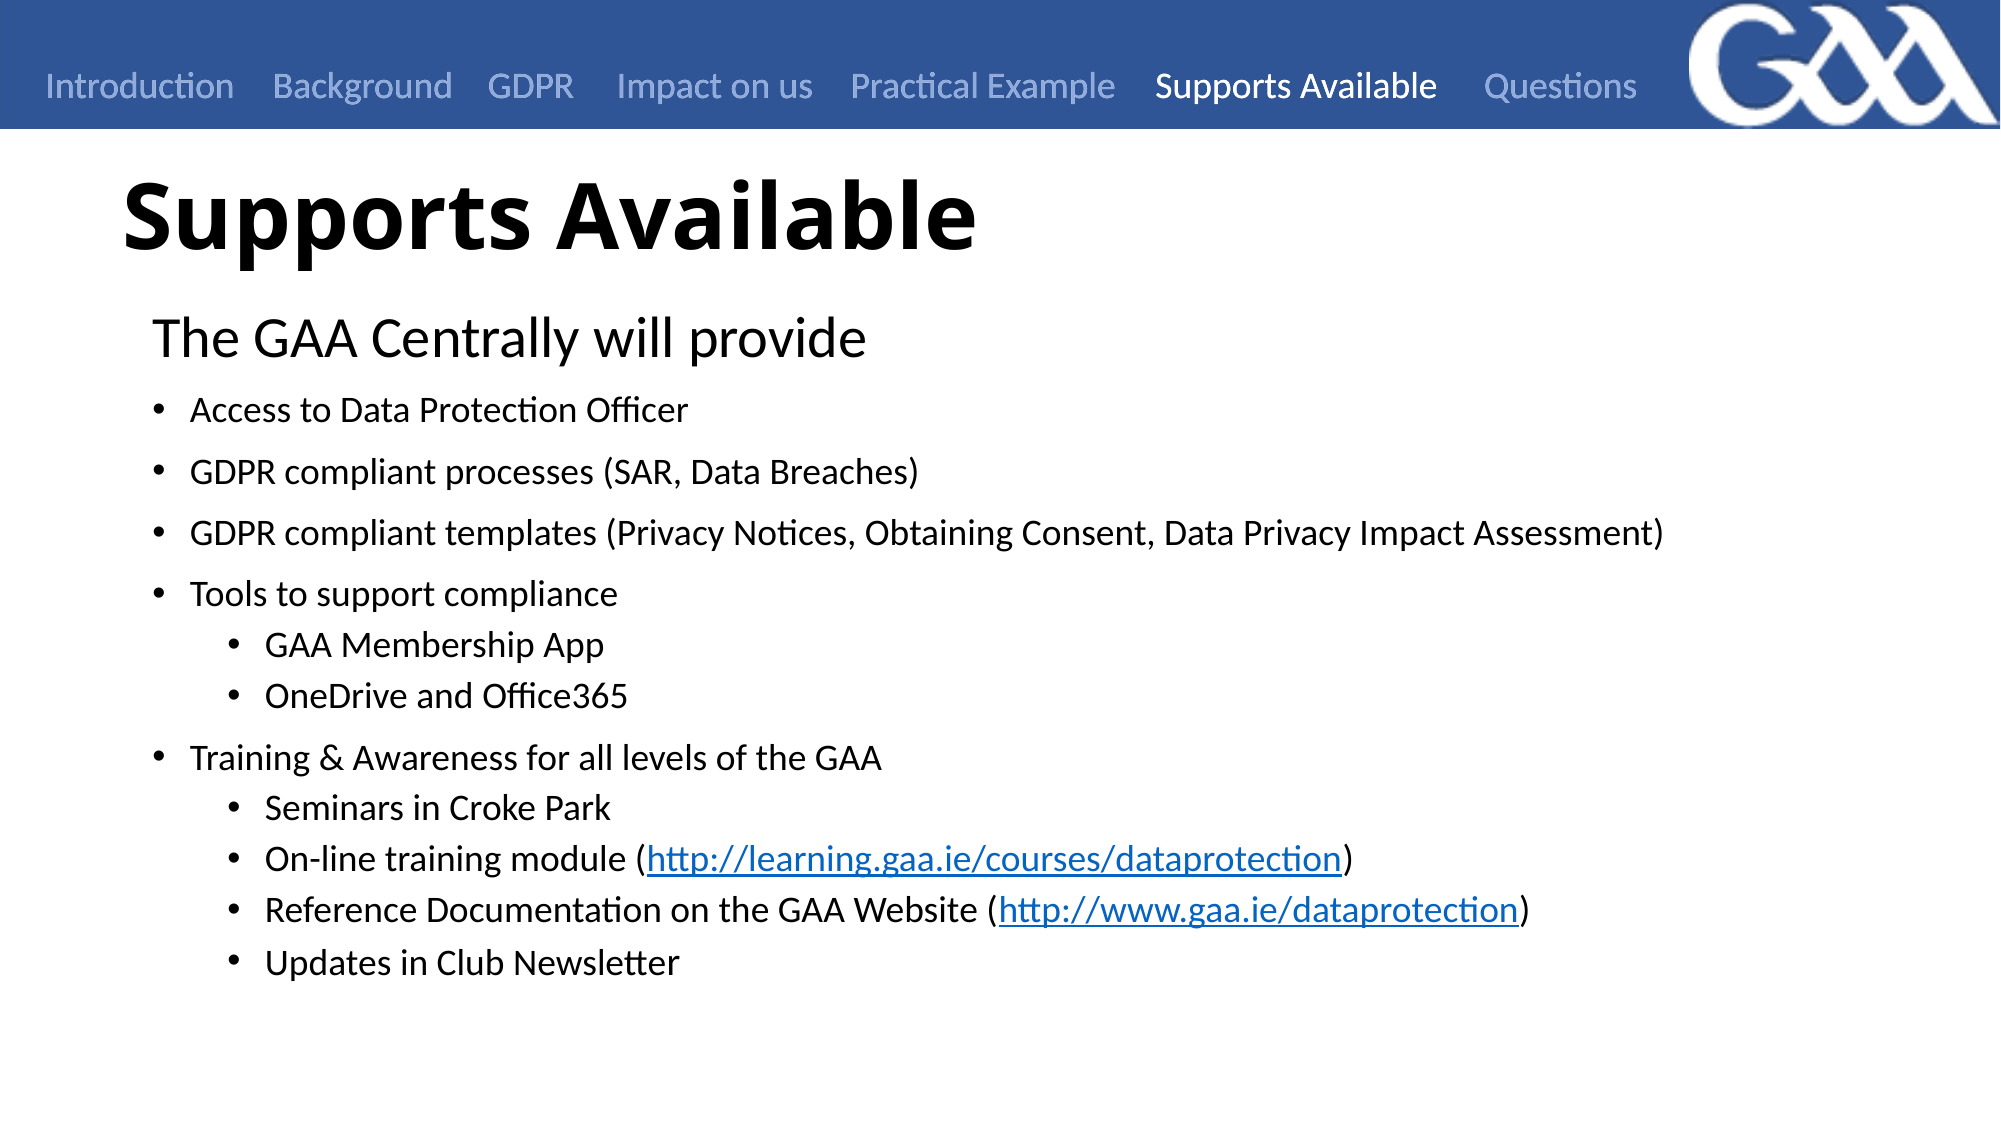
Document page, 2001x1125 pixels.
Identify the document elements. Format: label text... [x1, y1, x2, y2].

text_box Supports Available [1140, 53, 1467, 114]
text_box Practical Example [835, 53, 1139, 114]
text_box GDPR [473, 53, 600, 114]
text_box Introduction [30, 53, 256, 114]
picture [1689, 0, 2000, 129]
text_box Supports Available [107, 161, 1634, 279]
text_box Impact on us [602, 53, 834, 114]
text_box Questions [1469, 53, 1657, 114]
list The GAA Centrally will provide Access to Data Protection Officer GDPR compliant processes (SAR, Data Breaches) GDPR compliant templates (Privacy Notices, Obtaining Consent, Data Privacy Impact Assessment) Tools to support compliance GAA Membership App OneDrive and Office365 Training & Awareness for all levels of the GAA Seminars in Croke Park On-line training module (http://learning.gaa.ie/courses/dataprotection) Reference Documentation on the GAA Website (http://www.gaa.ie/dataprotection) Updates in Club Newsletter [137, 299, 1863, 1014]
text_box Background [258, 53, 471, 114]
